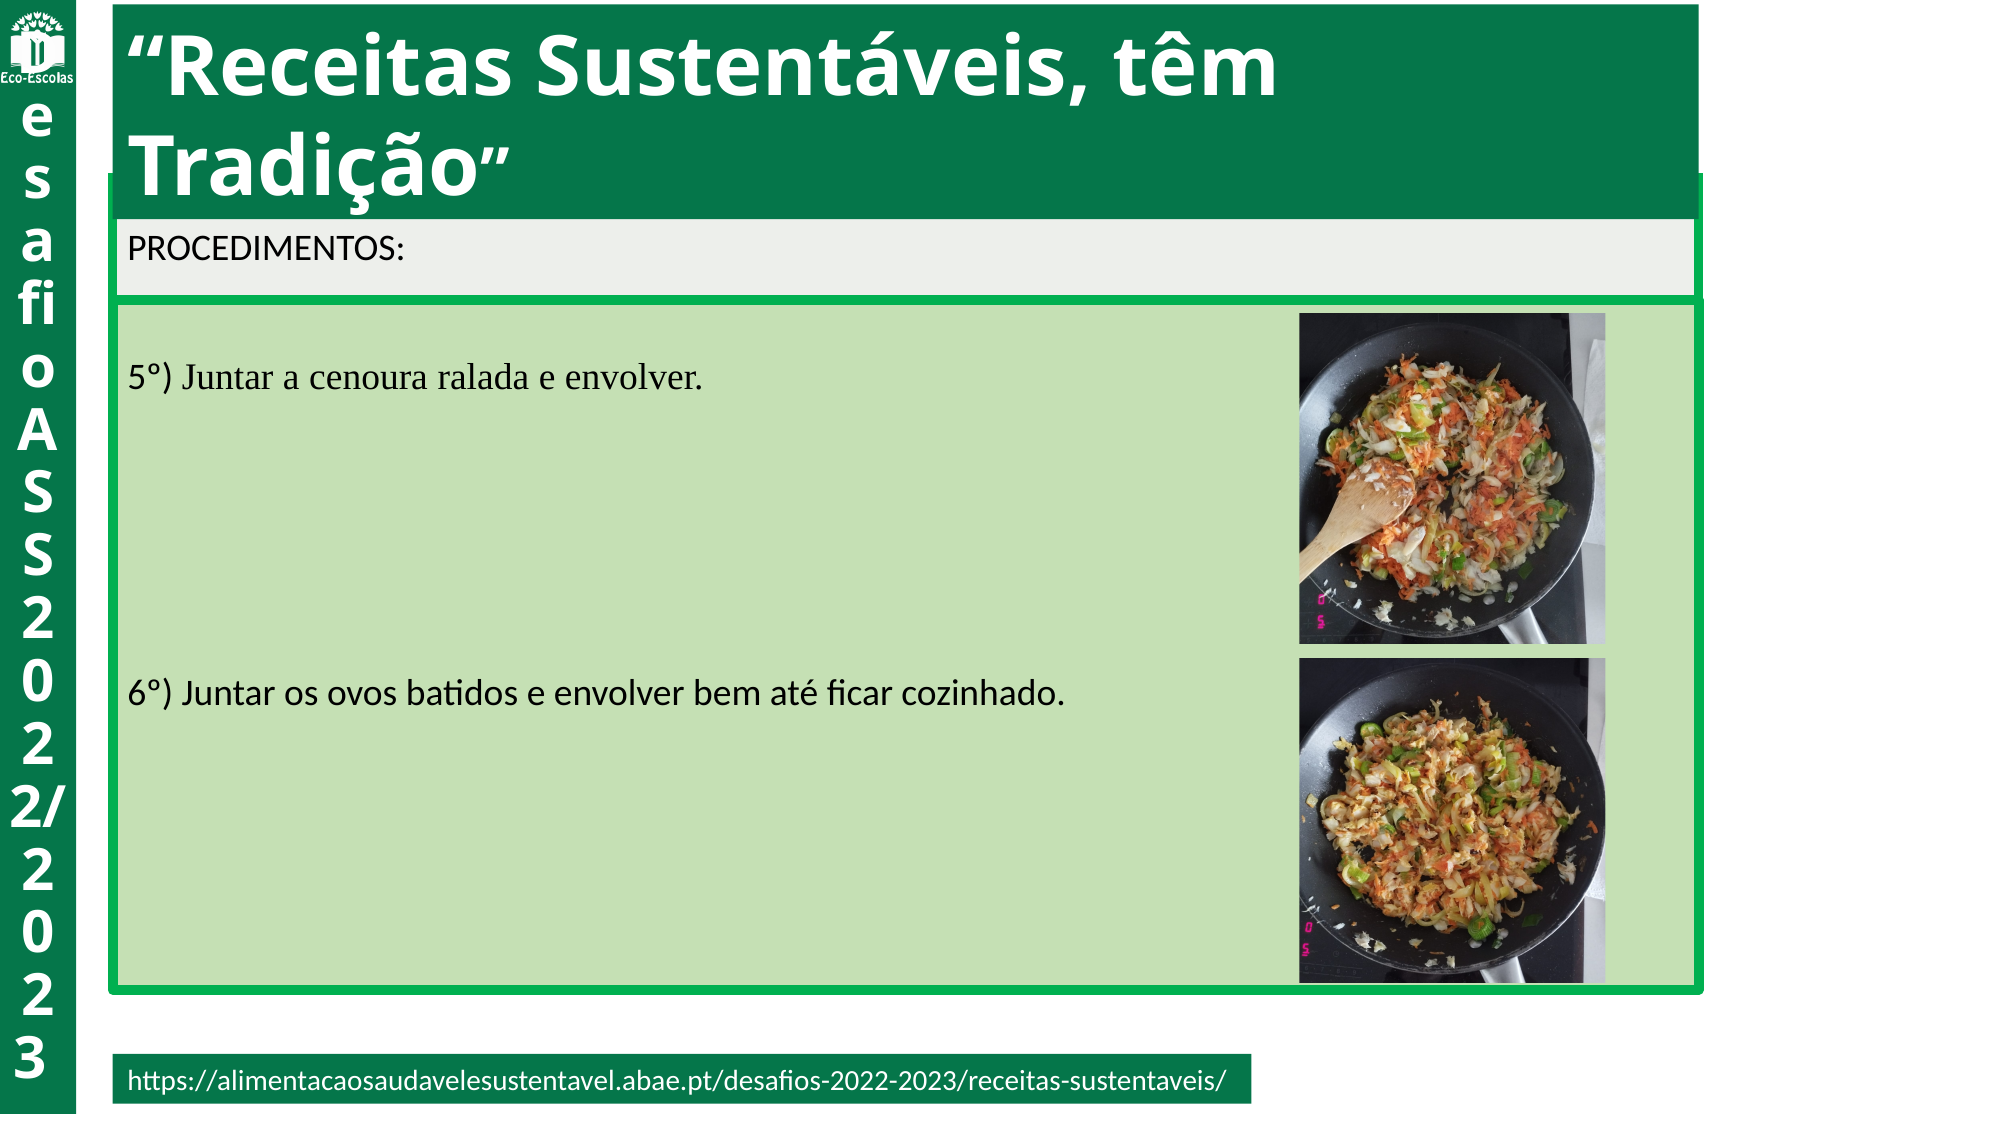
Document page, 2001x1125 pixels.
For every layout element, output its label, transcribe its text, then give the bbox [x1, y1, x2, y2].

text_box 5º) Juntar a cenoura ralada e envolver. 6º) Juntar os ovos batidos e envolver bem até ficar cozinhado. [112, 300, 1699, 990]
picture [1, 11, 73, 83]
text_box “Receitas Sustentáveis, têm Tradição” [112, 4, 1699, 220]
picture [1299, 313, 1606, 644]
picture [1299, 658, 1606, 983]
title Desafio ASS 2022/2023 [0, 0, 77, 1114]
text_box PROCEDIMENTOS: [112, 176, 1700, 314]
text_box https://alimentacaosaudavelesustentavel.abae.pt/desafios-2022-2023/receitas-sustentaveis/ [112, 1053, 1252, 1104]
